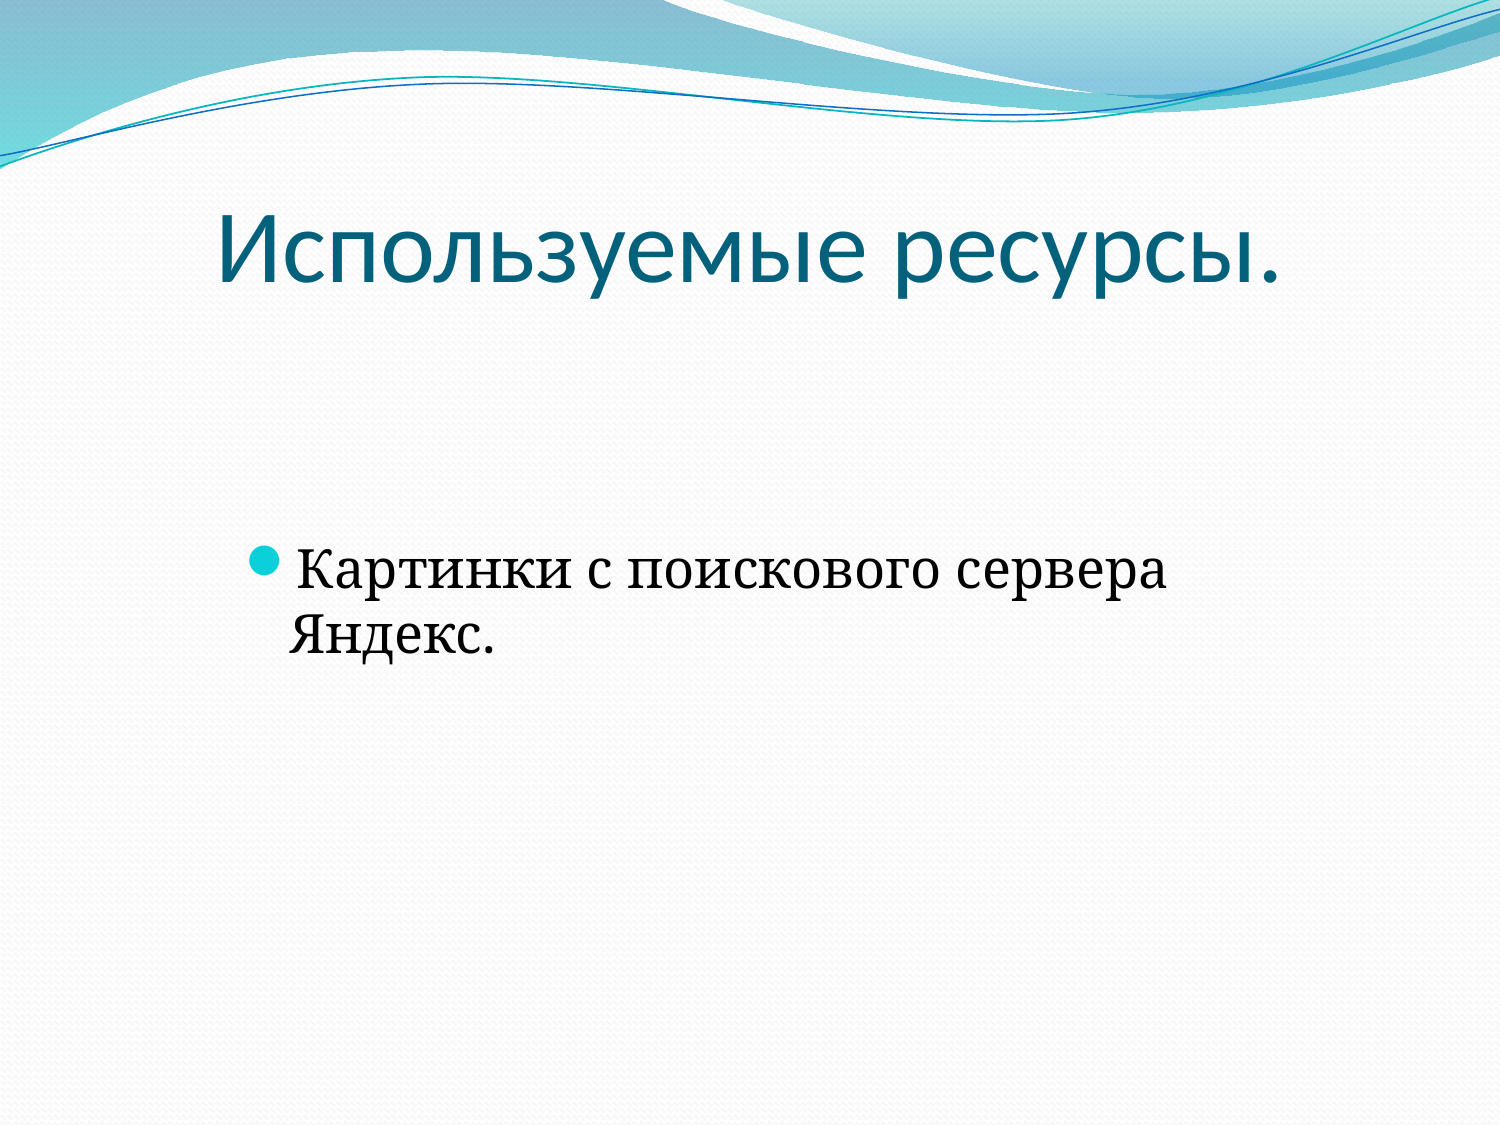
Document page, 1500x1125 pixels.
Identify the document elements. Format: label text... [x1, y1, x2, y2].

title Используемые ресурсы. [75, 115, 1425, 303]
list Картинки с поискового сервера Яндекс. [230, 527, 1353, 657]
